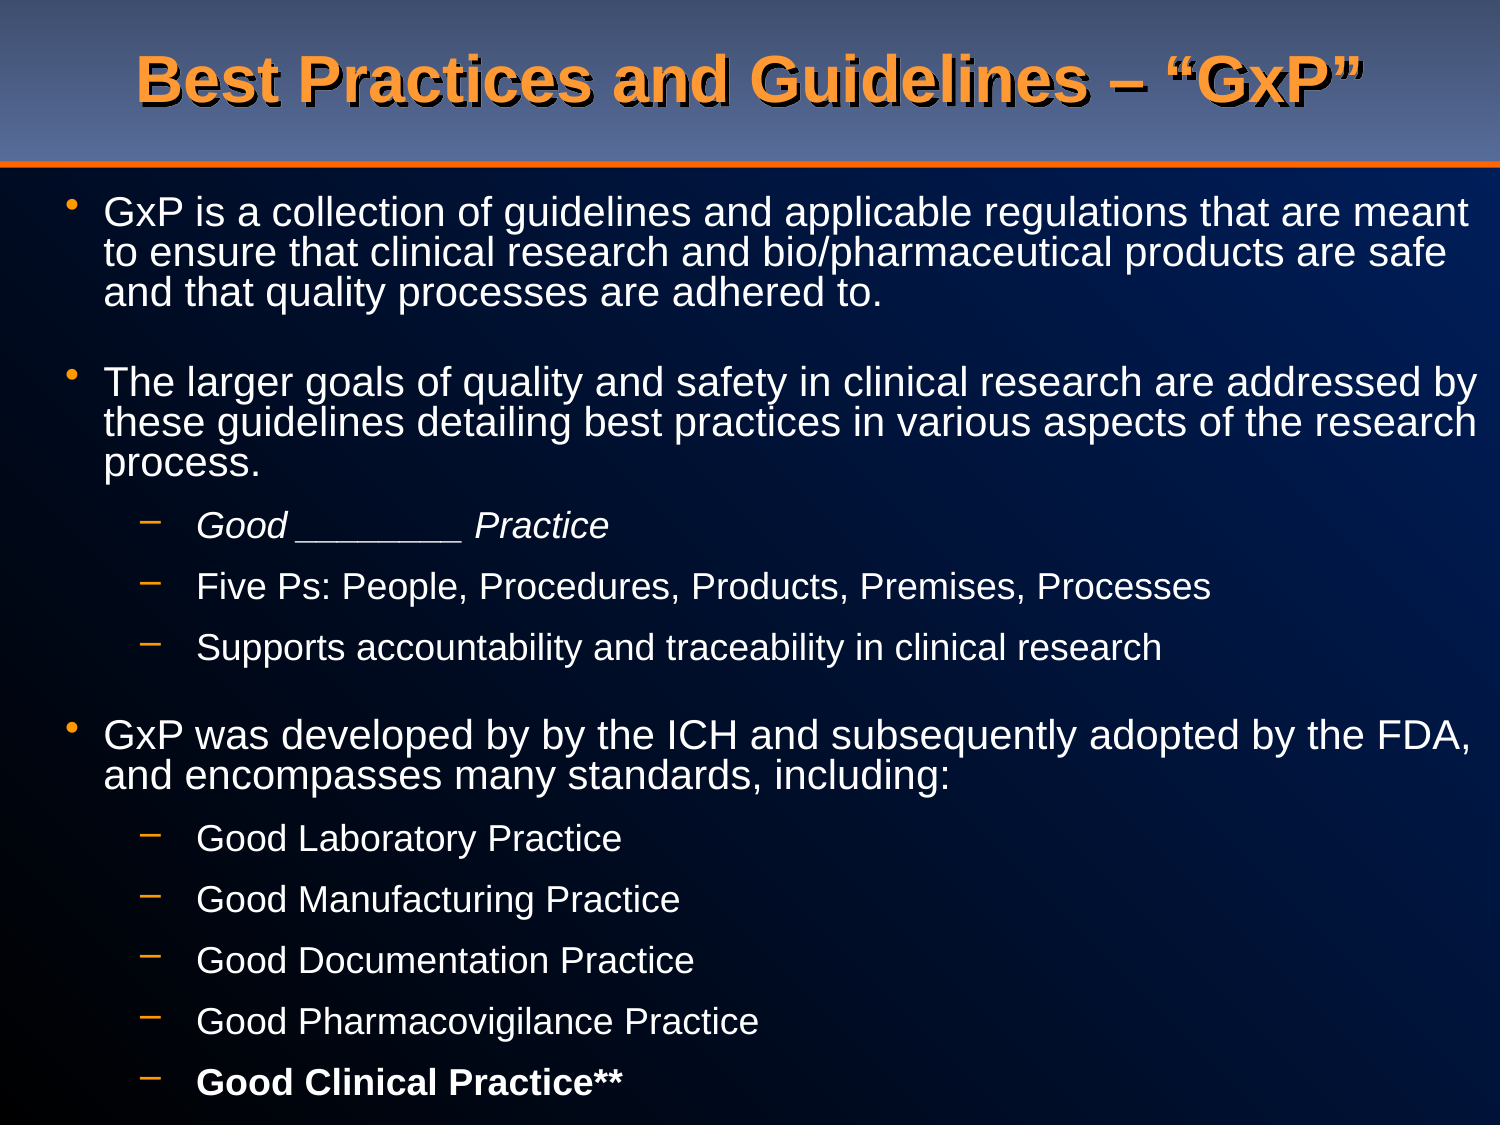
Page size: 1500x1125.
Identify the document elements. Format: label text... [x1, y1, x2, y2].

title Best Practices and Guidelines – “GxP” [0, 0, 1500, 164]
list GxP is a collection of guidelines and applicable regulations that are meant to ensure that clinical research and bio/pharmaceutical products are safe and that quality processes are adhered to. The larger goals of quality and safety in clinical research are addressed by these guidelines detailing best practices in various aspects of the research process. Good ________ Practice Five Ps: People, Procedures, Products, Premises, Processes Supports accountability and traceability in clinical research GxP was developed by by the ICH and subsequently adopted by the FDA, and encompasses many standards, including: Good Laboratory Practice Good Manufacturing Practice Good Documentation Practice Good Pharmacovigilance Practice Good Clinical Practice** [49, 187, 1500, 1101]
